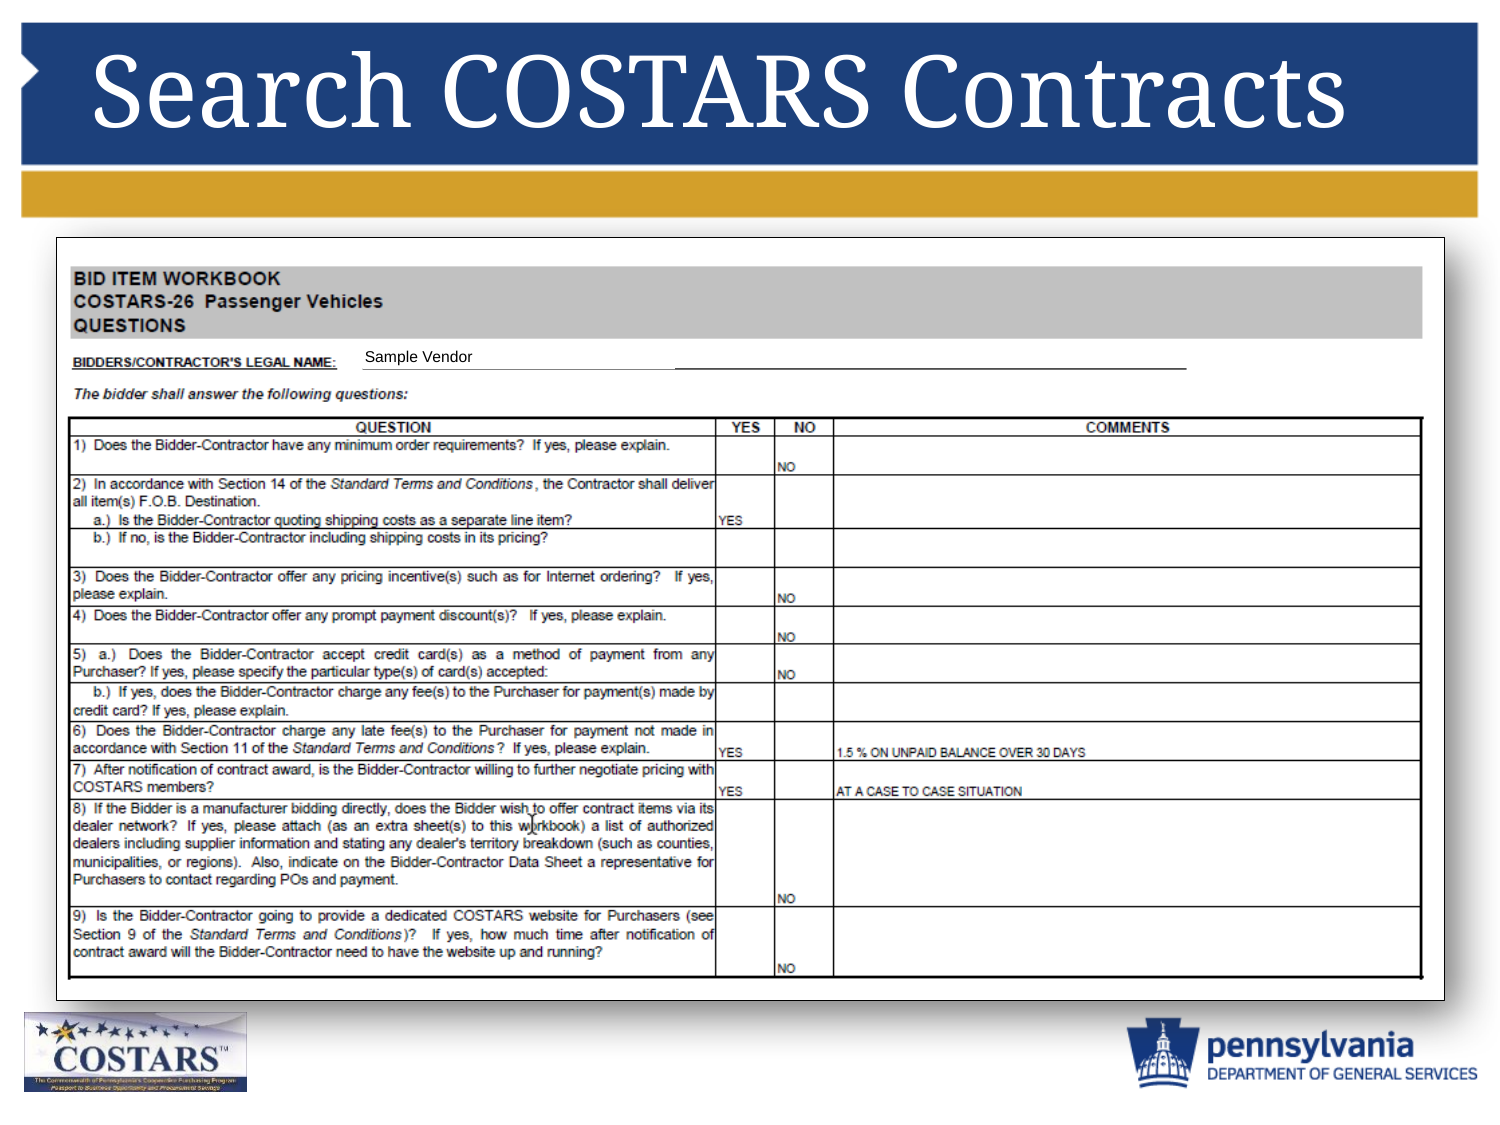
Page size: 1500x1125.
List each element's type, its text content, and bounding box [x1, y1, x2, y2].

title Search COSTARS Contracts [75, 50, 1400, 125]
picture [56, 237, 1444, 1001]
picture [24, 1012, 247, 1092]
